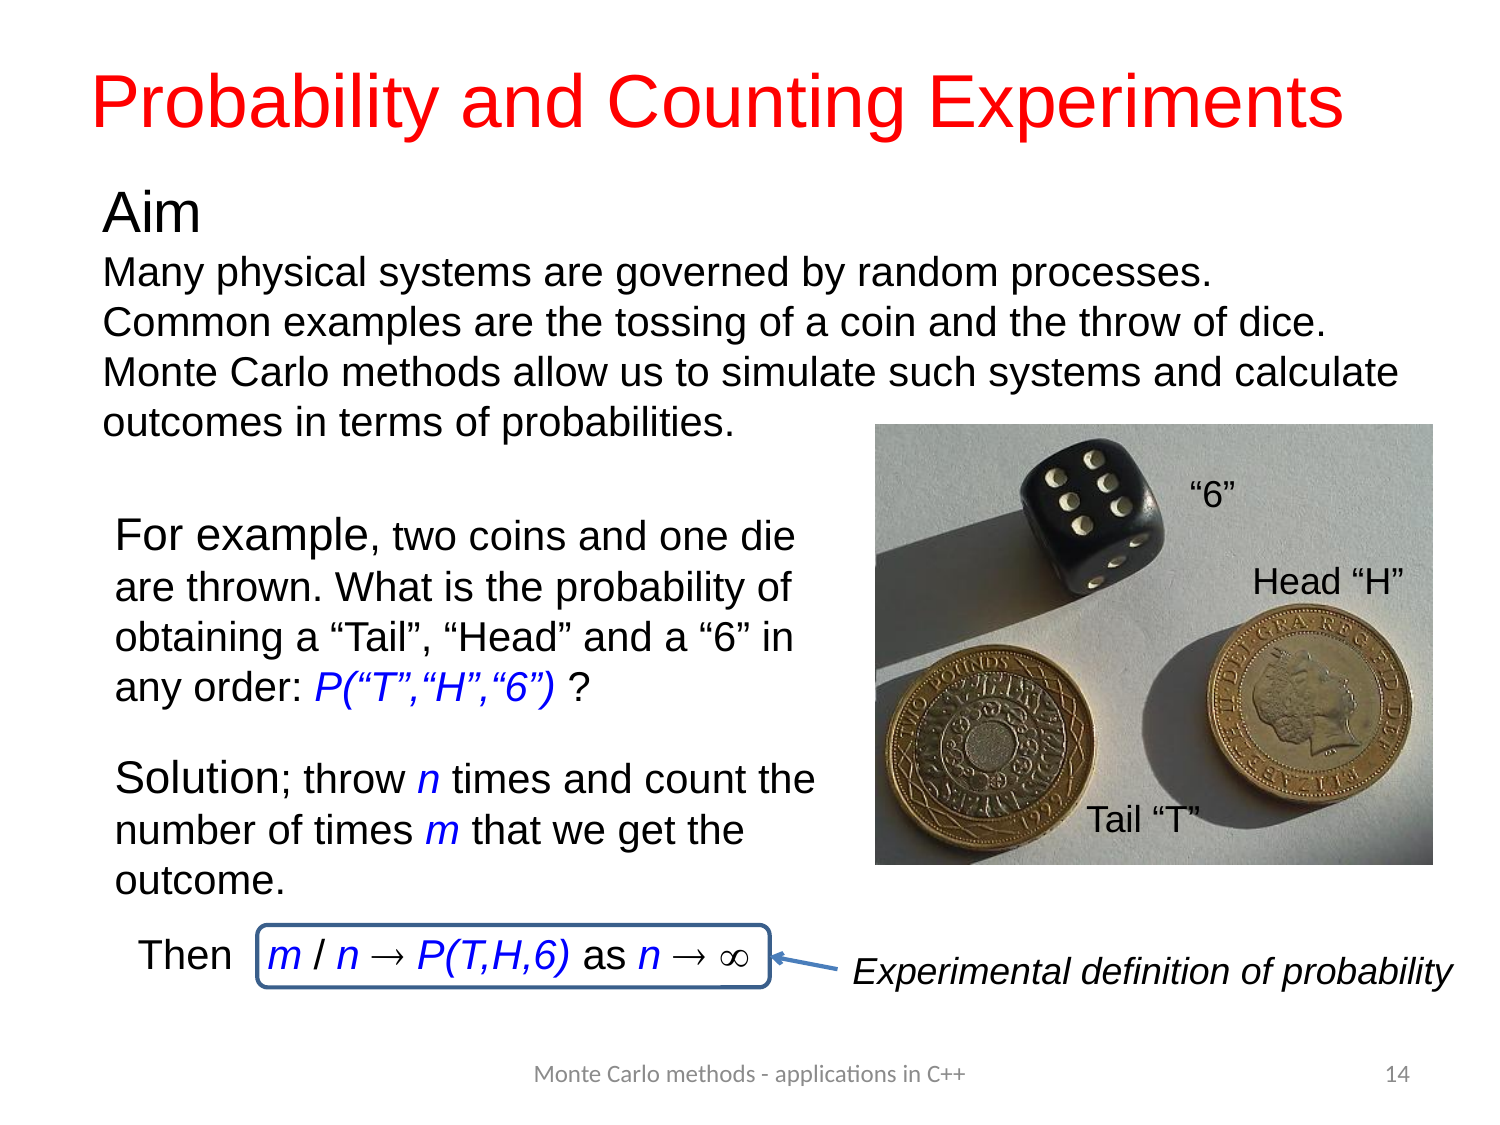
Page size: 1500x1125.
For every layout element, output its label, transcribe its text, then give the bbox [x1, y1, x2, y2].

text_box [255, 922, 772, 990]
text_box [769, 955, 838, 970]
slide_number 14 [1074, 1042, 1425, 1103]
title Probability and Counting Experiments [74, 44, 1426, 151]
text_box Aim Many physical systems are governed by random processes. Common examples are the tossing of a coin and the throw of dice. Monte Carlo methods allow us to simulate such systems and calculate outcomes in terms of probabilities. [87, 167, 1425, 452]
text_box For example, two coins and one die are thrown. What is the probability of obtaining a “Tail”, “Head” and a “6” in any order: P(“T”,“H”,“6”) ? [99, 497, 850, 718]
picture [874, 424, 1433, 865]
text_box Experimental definition of probability [837, 939, 1475, 1000]
footer Monte Carlo methods - applications in C++ [512, 1042, 988, 1103]
text_box Solution; throw n times and count the number of times m that we get the outcome. Then m / n  P(T,H,6) as n   [99, 740, 838, 985]
